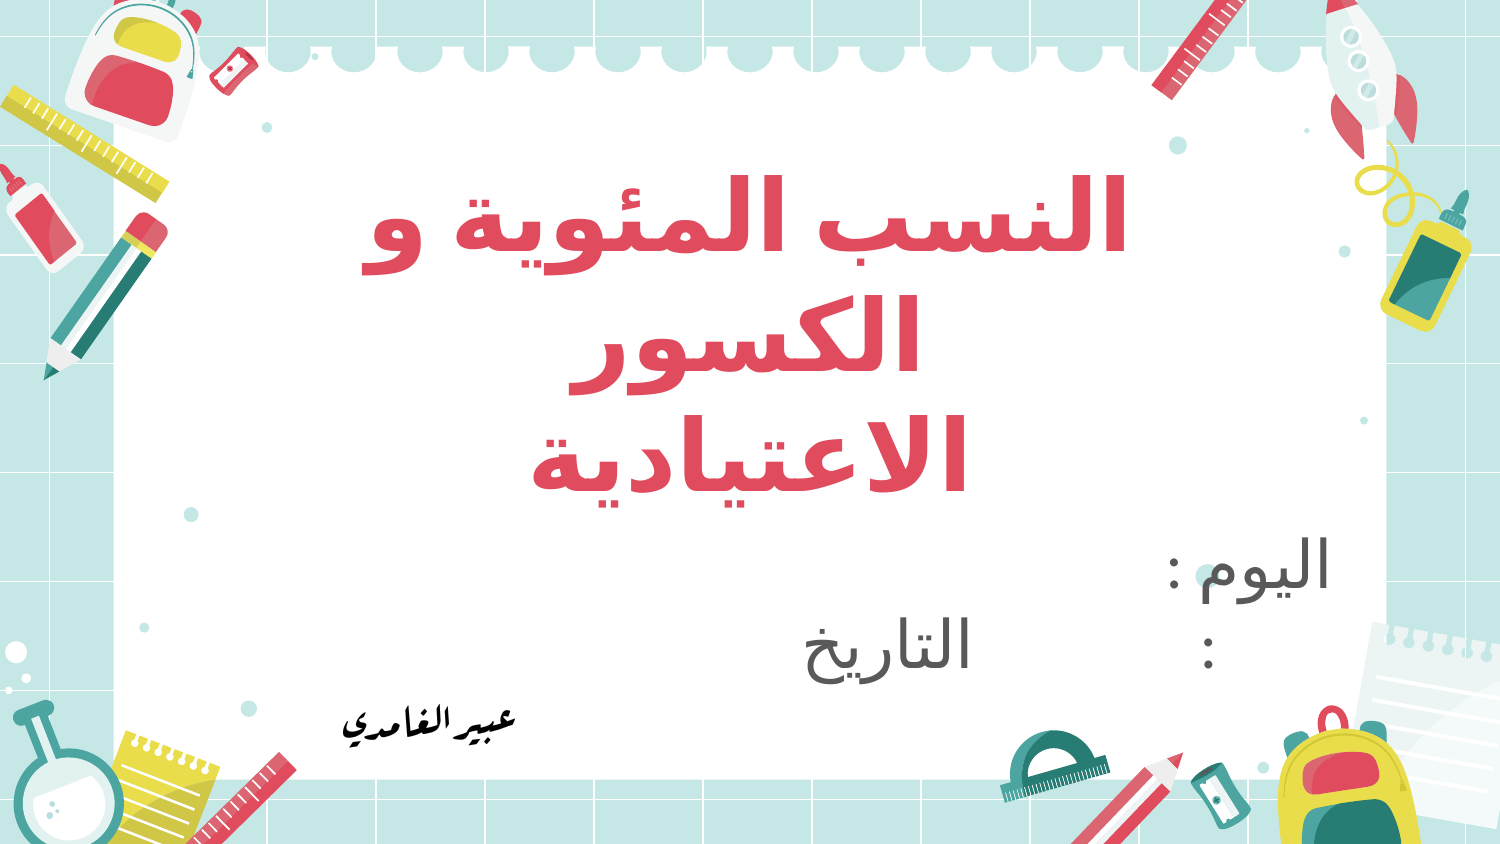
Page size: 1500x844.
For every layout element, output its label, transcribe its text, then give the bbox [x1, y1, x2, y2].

subtitle اليوم : التاريخ : [668, 506, 1351, 712]
title النسب المئوية و الكسور الاعتيادية [334, 223, 1166, 527]
picture [302, 643, 555, 844]
